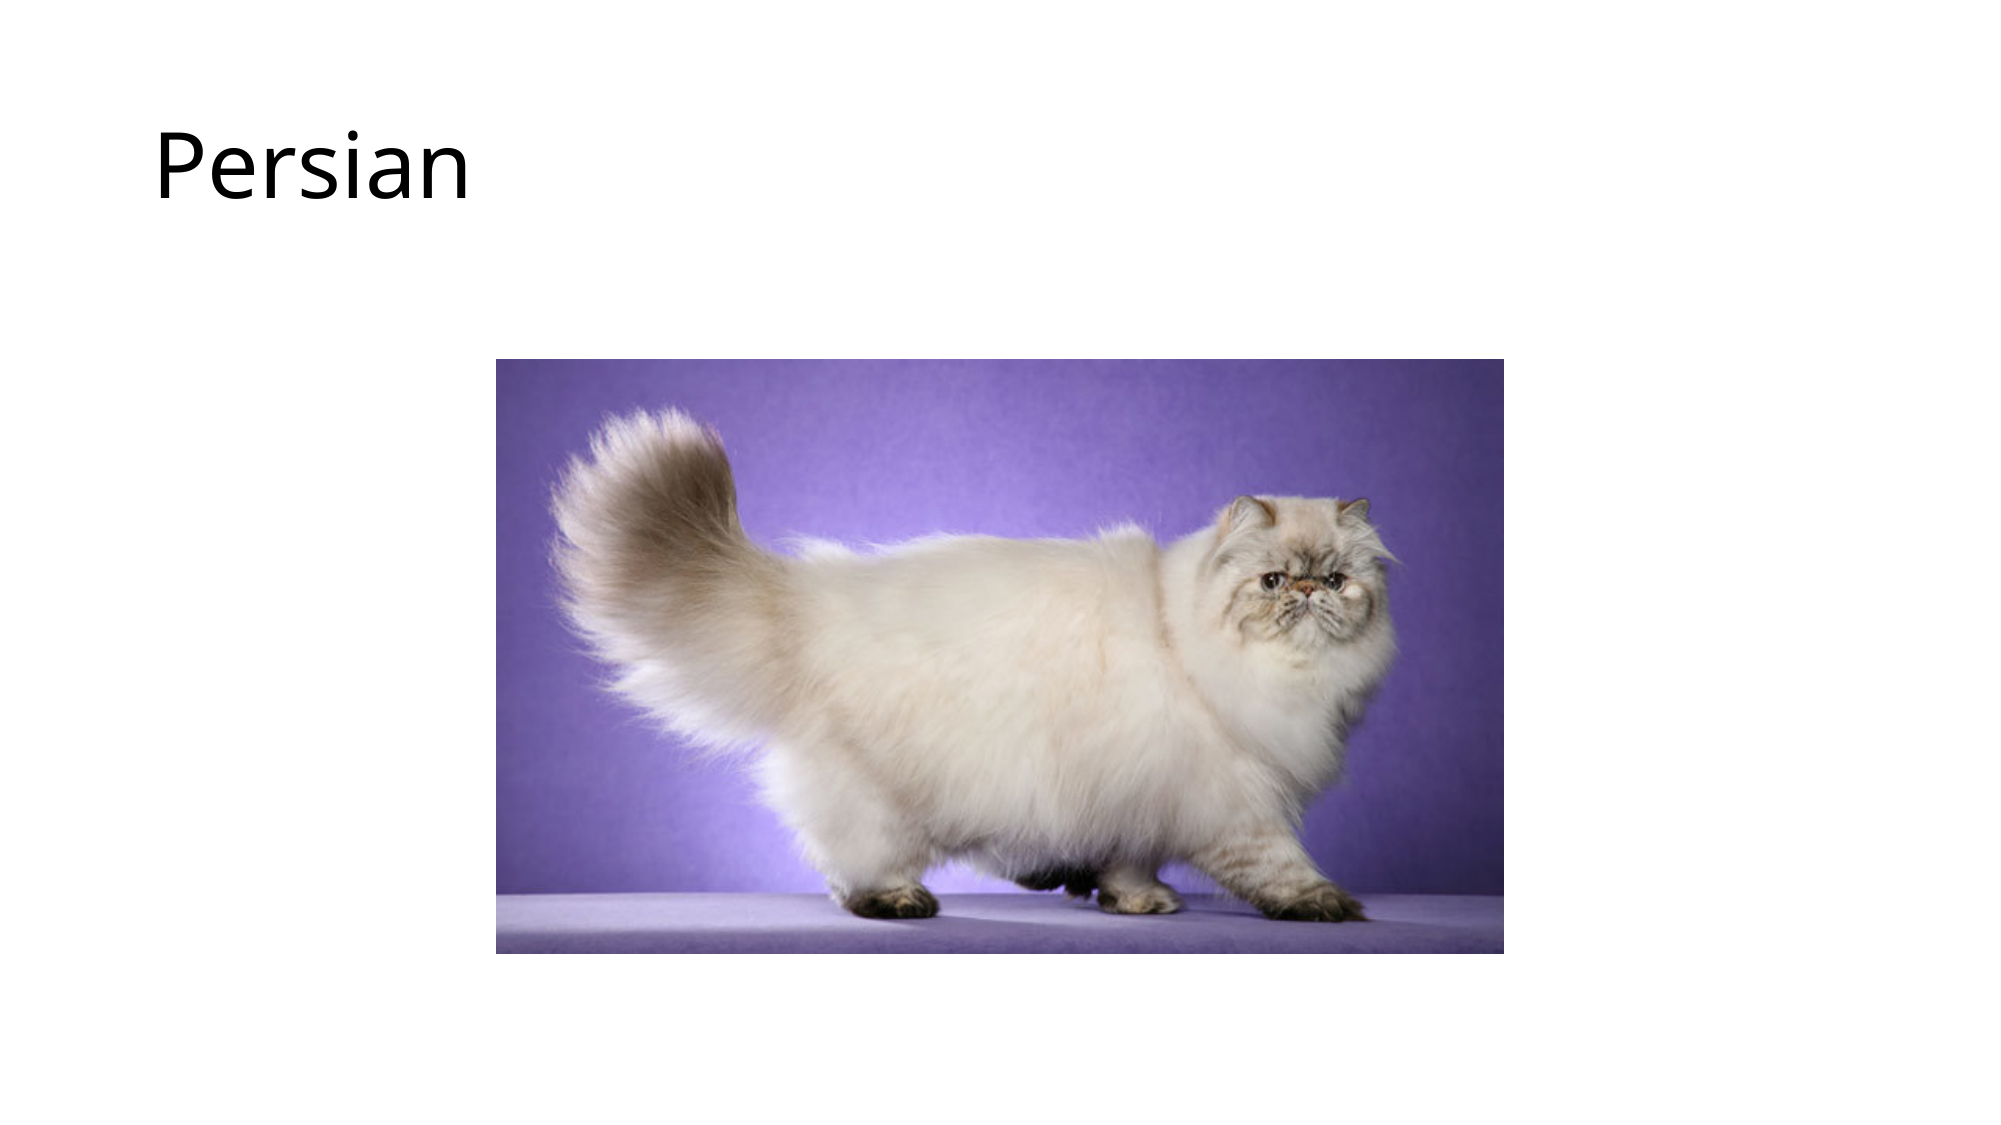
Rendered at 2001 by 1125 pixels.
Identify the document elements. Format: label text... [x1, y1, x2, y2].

title Persian [137, 59, 1863, 278]
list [496, 359, 1504, 954]
